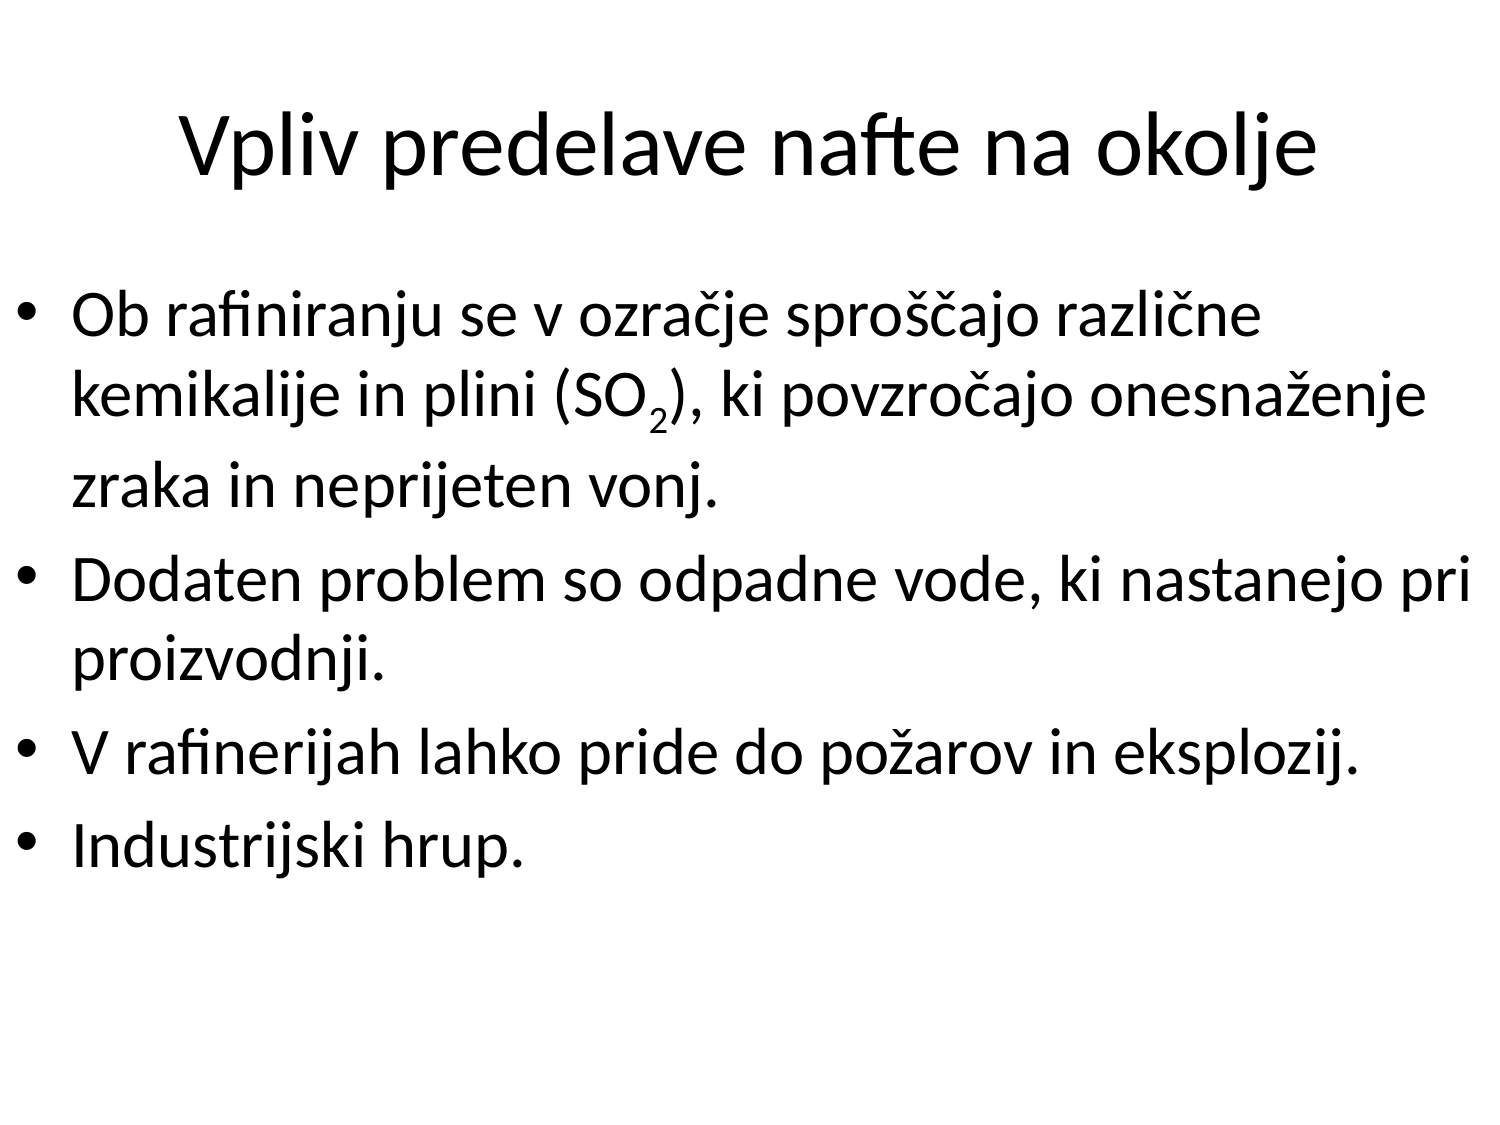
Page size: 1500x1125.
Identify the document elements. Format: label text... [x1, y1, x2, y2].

title Vpliv predelave nafte na okolje [75, 45, 1425, 233]
list Ob rafiniranju se v ozračje sproščajo različne kemikalije in plini (SO2), ki povzročajo onesnaženje zraka in neprijeten vonj. Dodaten problem so odpadne vode, ki nastanejo pri proizvodnji. V rafinerijah lahko pride do požarov in eksplozij. Industrijski hrup. [0, 262, 1500, 1005]
